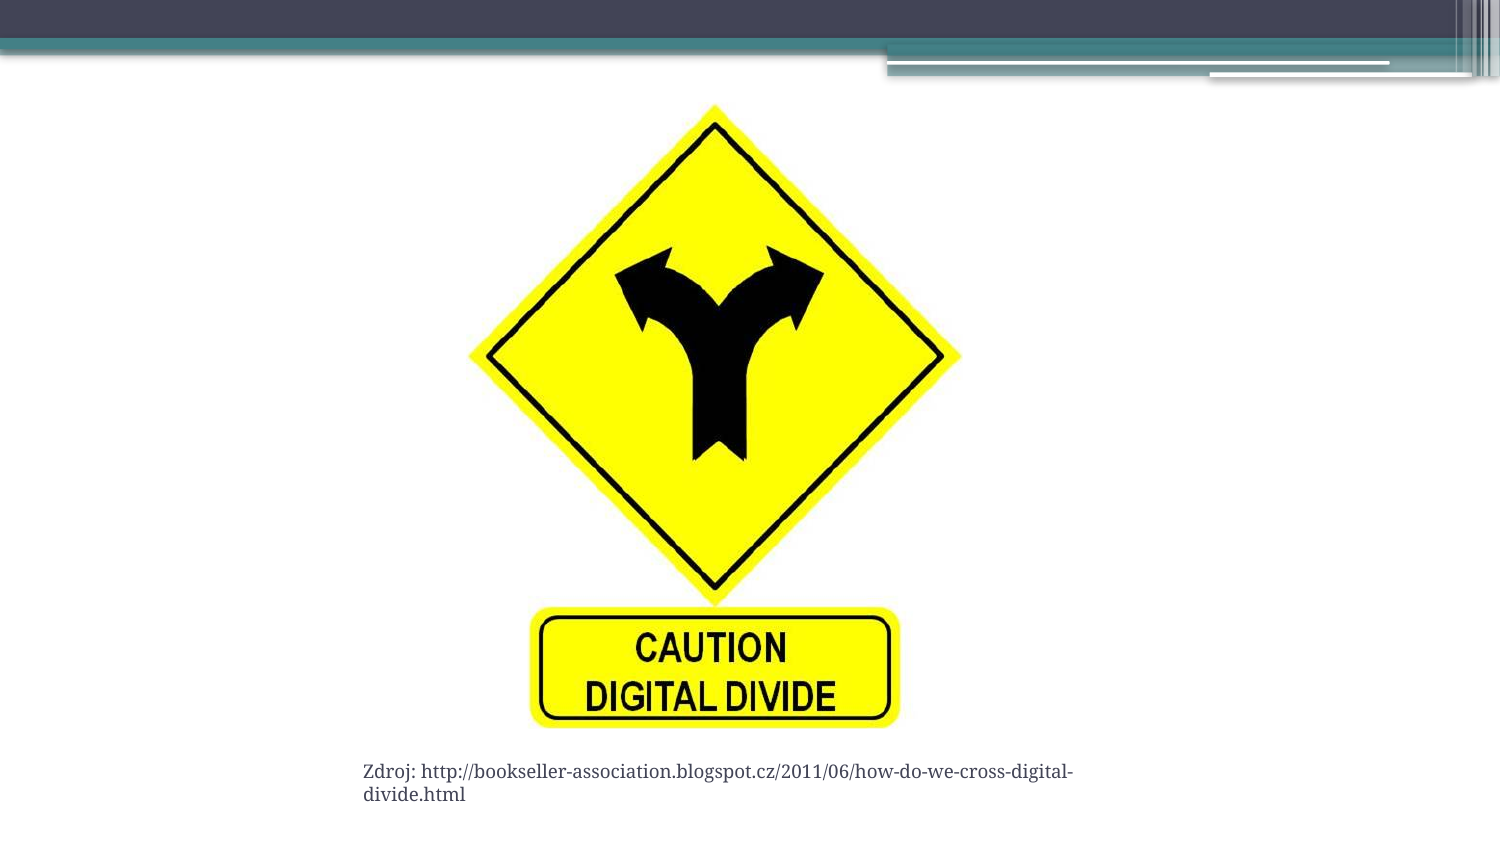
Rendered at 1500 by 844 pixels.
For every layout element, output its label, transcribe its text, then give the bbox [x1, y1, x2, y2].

text_box Zdroj: http://bookseller-association.blogspot.cz/2011/06/how-do-we-cross-digital-divide.html [348, 752, 1099, 813]
picture [466, 102, 963, 730]
